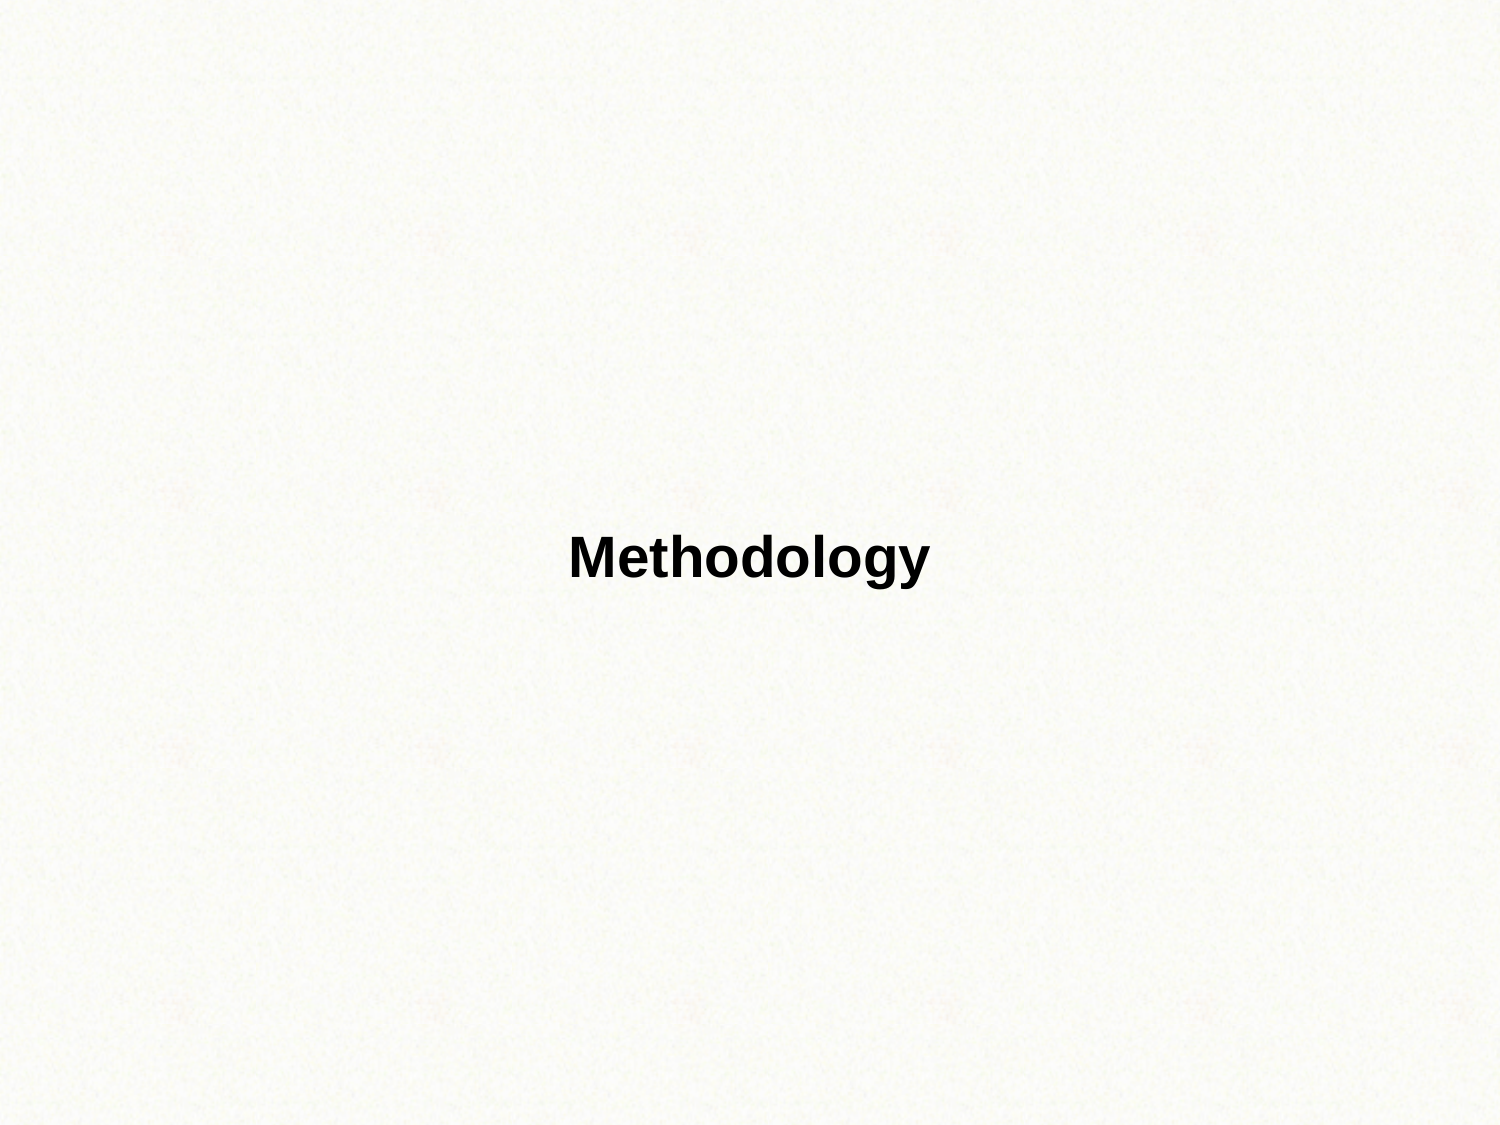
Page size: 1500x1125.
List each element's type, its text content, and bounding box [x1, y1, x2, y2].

text_box Methodology [200, 511, 1300, 597]
